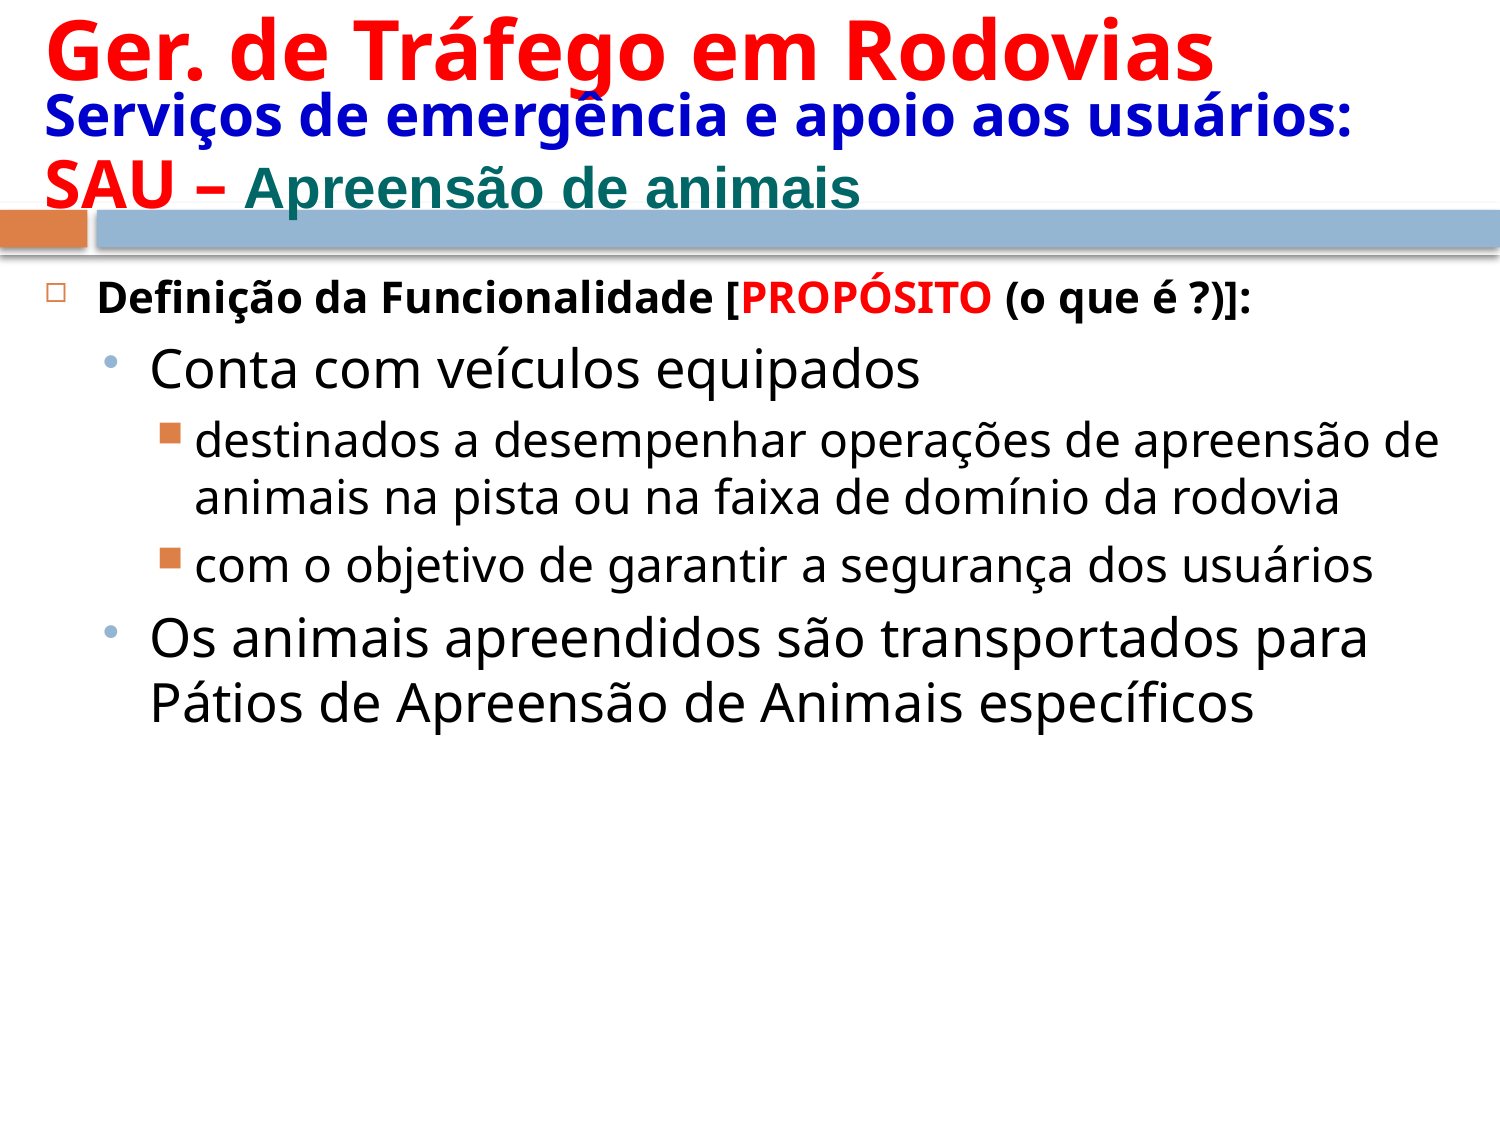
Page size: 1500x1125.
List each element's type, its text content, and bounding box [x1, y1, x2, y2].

title Ger. de Tráfego em Rodovias Serviços de emergência e apoio aos usuários: SAU – Apreensão de animais [29, 37, 1471, 200]
list Definição da Funcionalidade [PROPÓSITO (o que é ?)]: Conta com veículos equipados destinados a desempenhar operações de apreensão de animais na pista ou na faixa de domínio da rodovia com o objetivo de garantir a segurança dos usuários Os animais apreendidos são transportados para Pátios de Apreensão de Animais específicos [29, 262, 1471, 1083]
